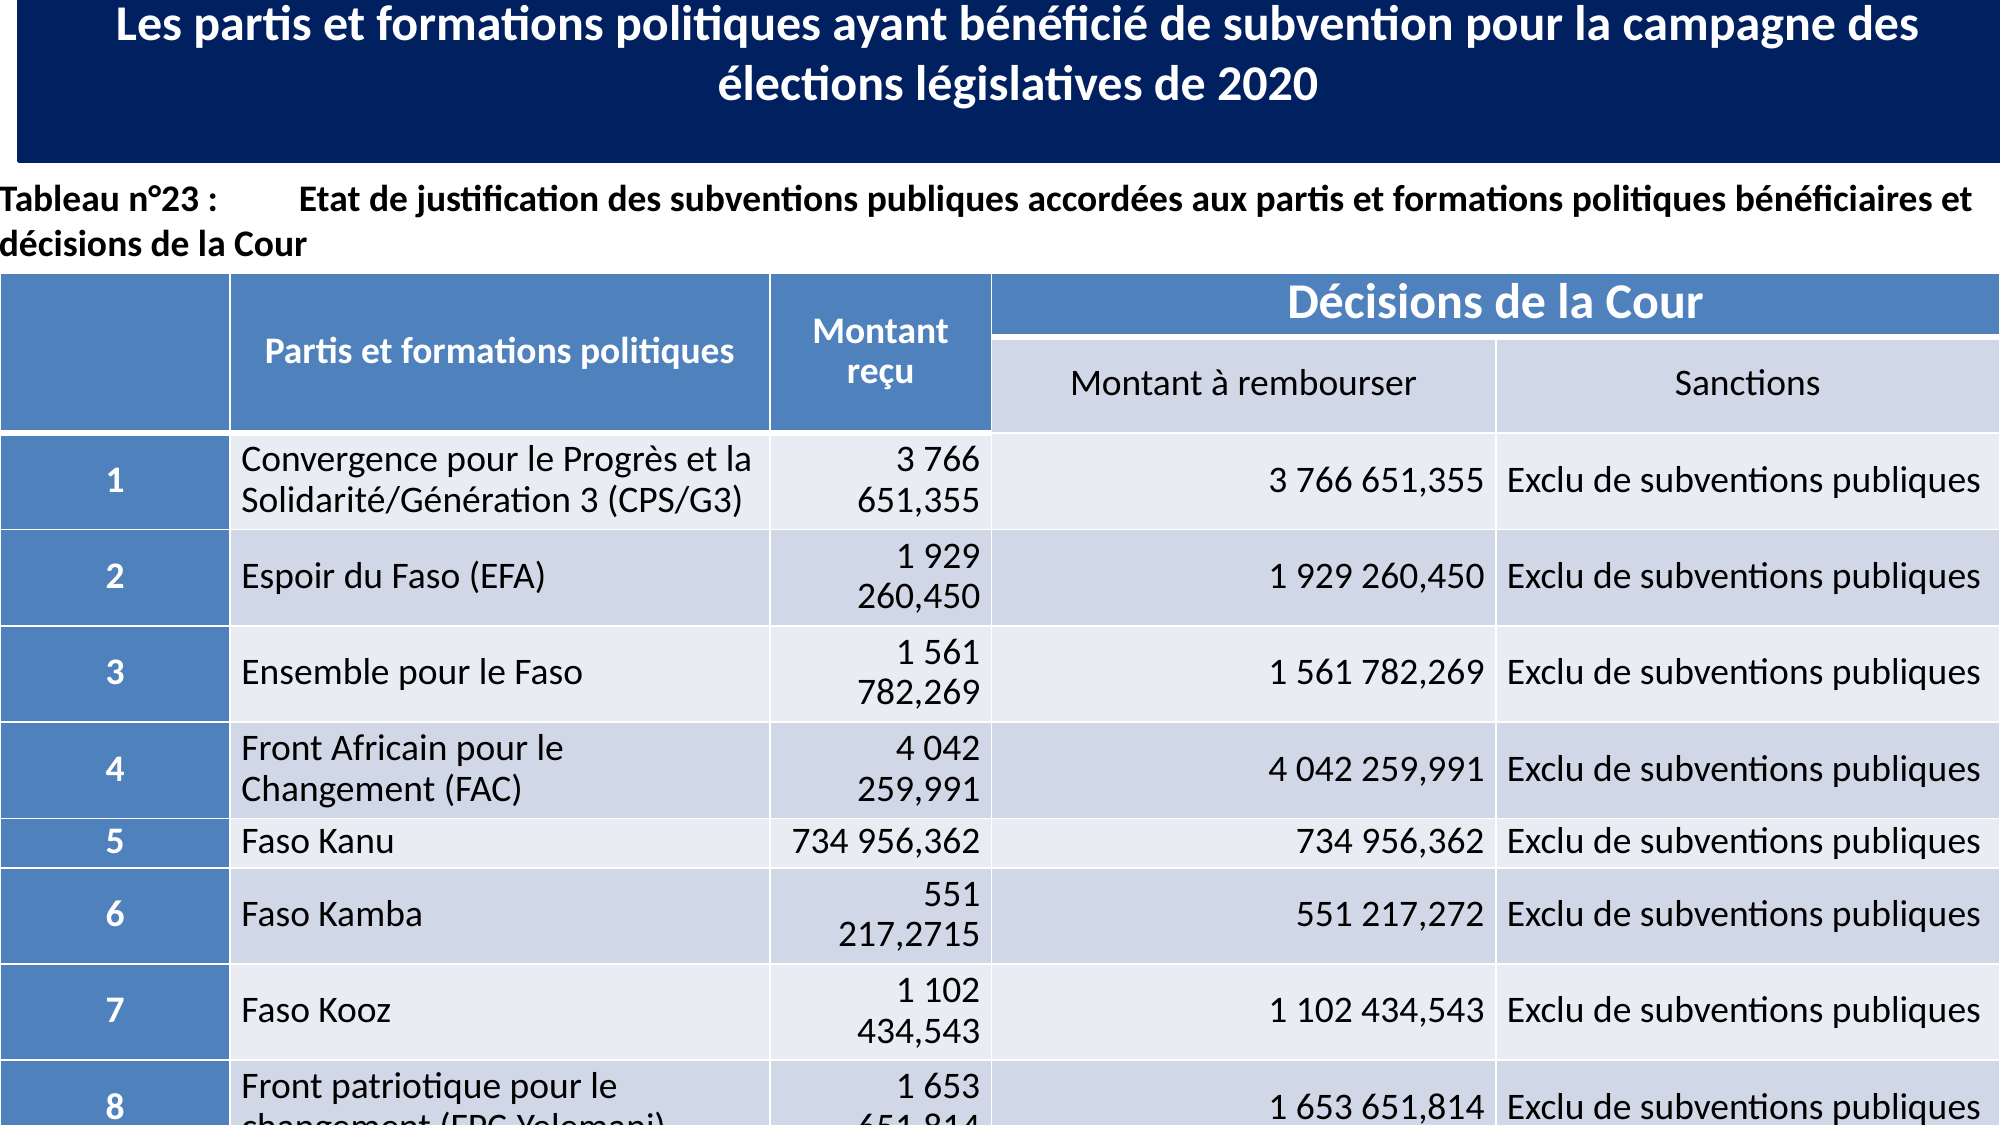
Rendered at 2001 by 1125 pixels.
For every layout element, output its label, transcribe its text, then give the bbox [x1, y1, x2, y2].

table_cell 1 653 651,814 [771, 1061, 991, 1125]
table_cell 1 929 260,450 [992, 530, 1495, 625]
table_cell 551 217,272 [992, 869, 1495, 963]
table_cell 1 929 260,450 [771, 530, 991, 625]
table_header Partis et formations politiques [231, 274, 769, 430]
table_cell 1 561 782,269 [771, 627, 991, 721]
table_cell 734 956,362 [992, 819, 1495, 867]
table_cell 7 [1, 965, 229, 1059]
table_cell 4 042 259,991 [771, 723, 991, 818]
table_cell 6 [1, 869, 229, 963]
table_cell 551 217,2715 [771, 869, 991, 963]
table_cell Front patriotique pour le changement (FPC-Yelemani) [231, 1061, 769, 1125]
table_cell Exclu de subventions publiques [1497, 530, 1999, 625]
table_cell 1 102 434,543 [771, 965, 991, 1059]
table_header Montant reçu [771, 274, 991, 430]
table_cell Exclu de subventions publiques [1497, 869, 1999, 963]
table_cell Montant à rembourser [992, 340, 1495, 432]
table_cell Exclu de subventions publiques [1497, 434, 1999, 529]
table_cell 2 [1, 530, 229, 625]
table_cell 3 [1, 627, 229, 721]
table_cell Exclu de subventions publiques [1497, 627, 1999, 721]
table_header Décisions de la Cour [992, 274, 1999, 334]
table_cell Exclu de subventions publiques [1497, 1061, 1999, 1125]
table_cell 3 766 651,355 [771, 436, 991, 529]
table_cell 734 956,362 [771, 819, 991, 867]
title Les partis et formations politiques ayant bénéficié de subvention pour la campagne des élections législatives de 2020 [17, 0, 2000, 163]
table_cell Faso Kooz [231, 965, 769, 1059]
table_cell 3 766 651,355 [992, 434, 1495, 529]
table_cell 1 561 782,269 [992, 627, 1495, 721]
table_cell Exclu de subventions publiques [1497, 723, 1999, 818]
table_cell 4 042 259,991 [992, 723, 1495, 818]
table_cell 8 [1, 1061, 229, 1125]
table_cell 5 [1, 819, 229, 867]
table_cell 1 653 651,814 [992, 1061, 1495, 1125]
table_cell Faso Kamba [231, 869, 769, 963]
table_cell 4 [1, 723, 229, 818]
table_cell Faso Kanu [231, 819, 769, 867]
table_cell Ensemble pour le Faso [231, 627, 769, 721]
table_header [1, 274, 229, 430]
table_cell Exclu de subventions publiques [1497, 965, 1999, 1059]
table_cell Front Africain pour le Changement (FAC) [231, 723, 769, 818]
table_cell Sanctions [1497, 340, 1999, 432]
table_cell Convergence pour le Progrès et la Solidarité/Génération 3 (CPS/G3) [231, 436, 769, 529]
table_cell Espoir du Faso (EFA) [231, 530, 769, 625]
table_cell Exclu de subventions publiques [1497, 819, 1999, 867]
table_cell 1 [1, 436, 229, 529]
table_cell 1 102 434,543 [992, 965, 1495, 1059]
text_box Tableau n°23 : Etat de justification des subventions publiques accordées aux partis et formations politiques bénéficiaires et décisions de la Cour [0, 166, 2000, 272]
